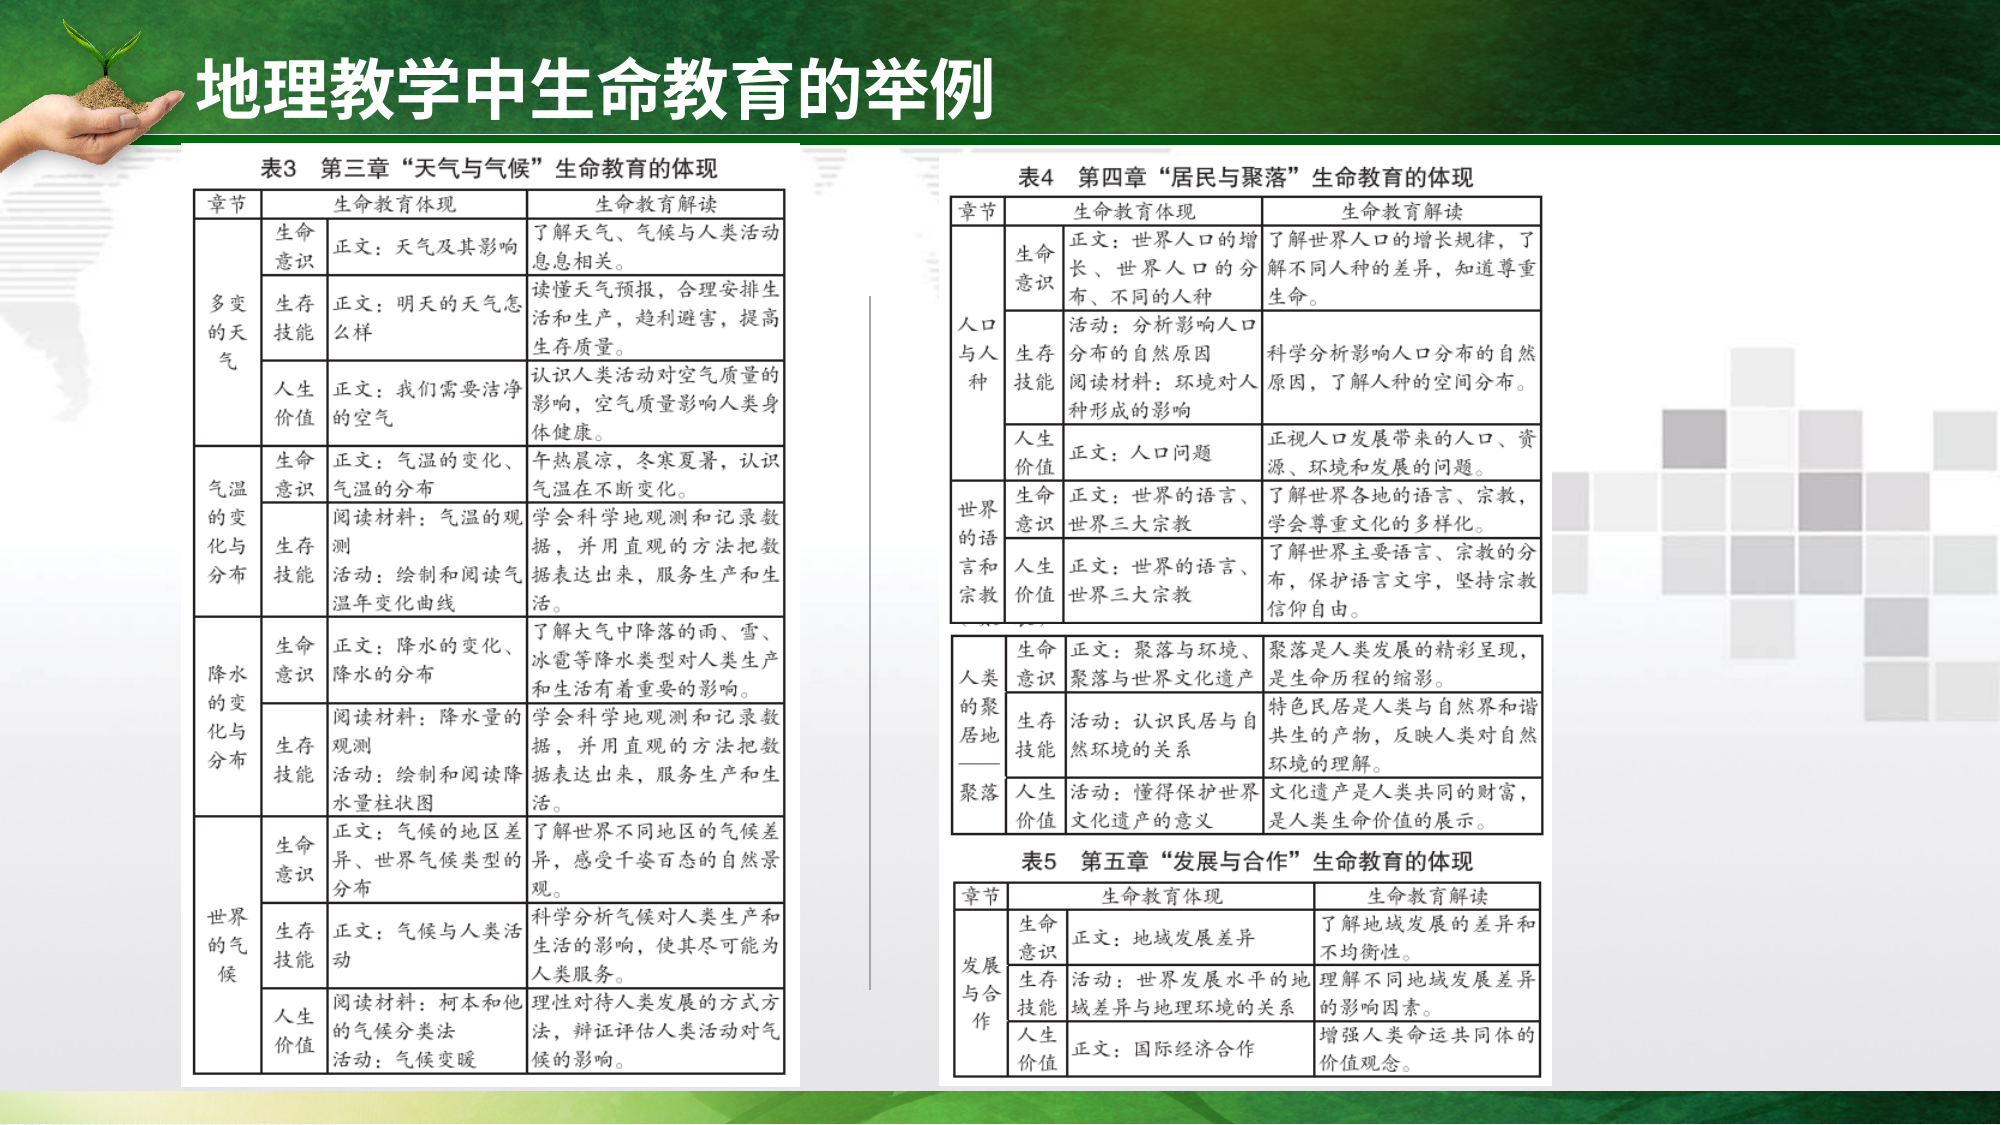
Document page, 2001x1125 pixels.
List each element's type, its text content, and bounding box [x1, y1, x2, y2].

picture [0, 0, 2000, 1125]
text_box 地理教学中生命教育的举例 [181, 40, 1088, 136]
